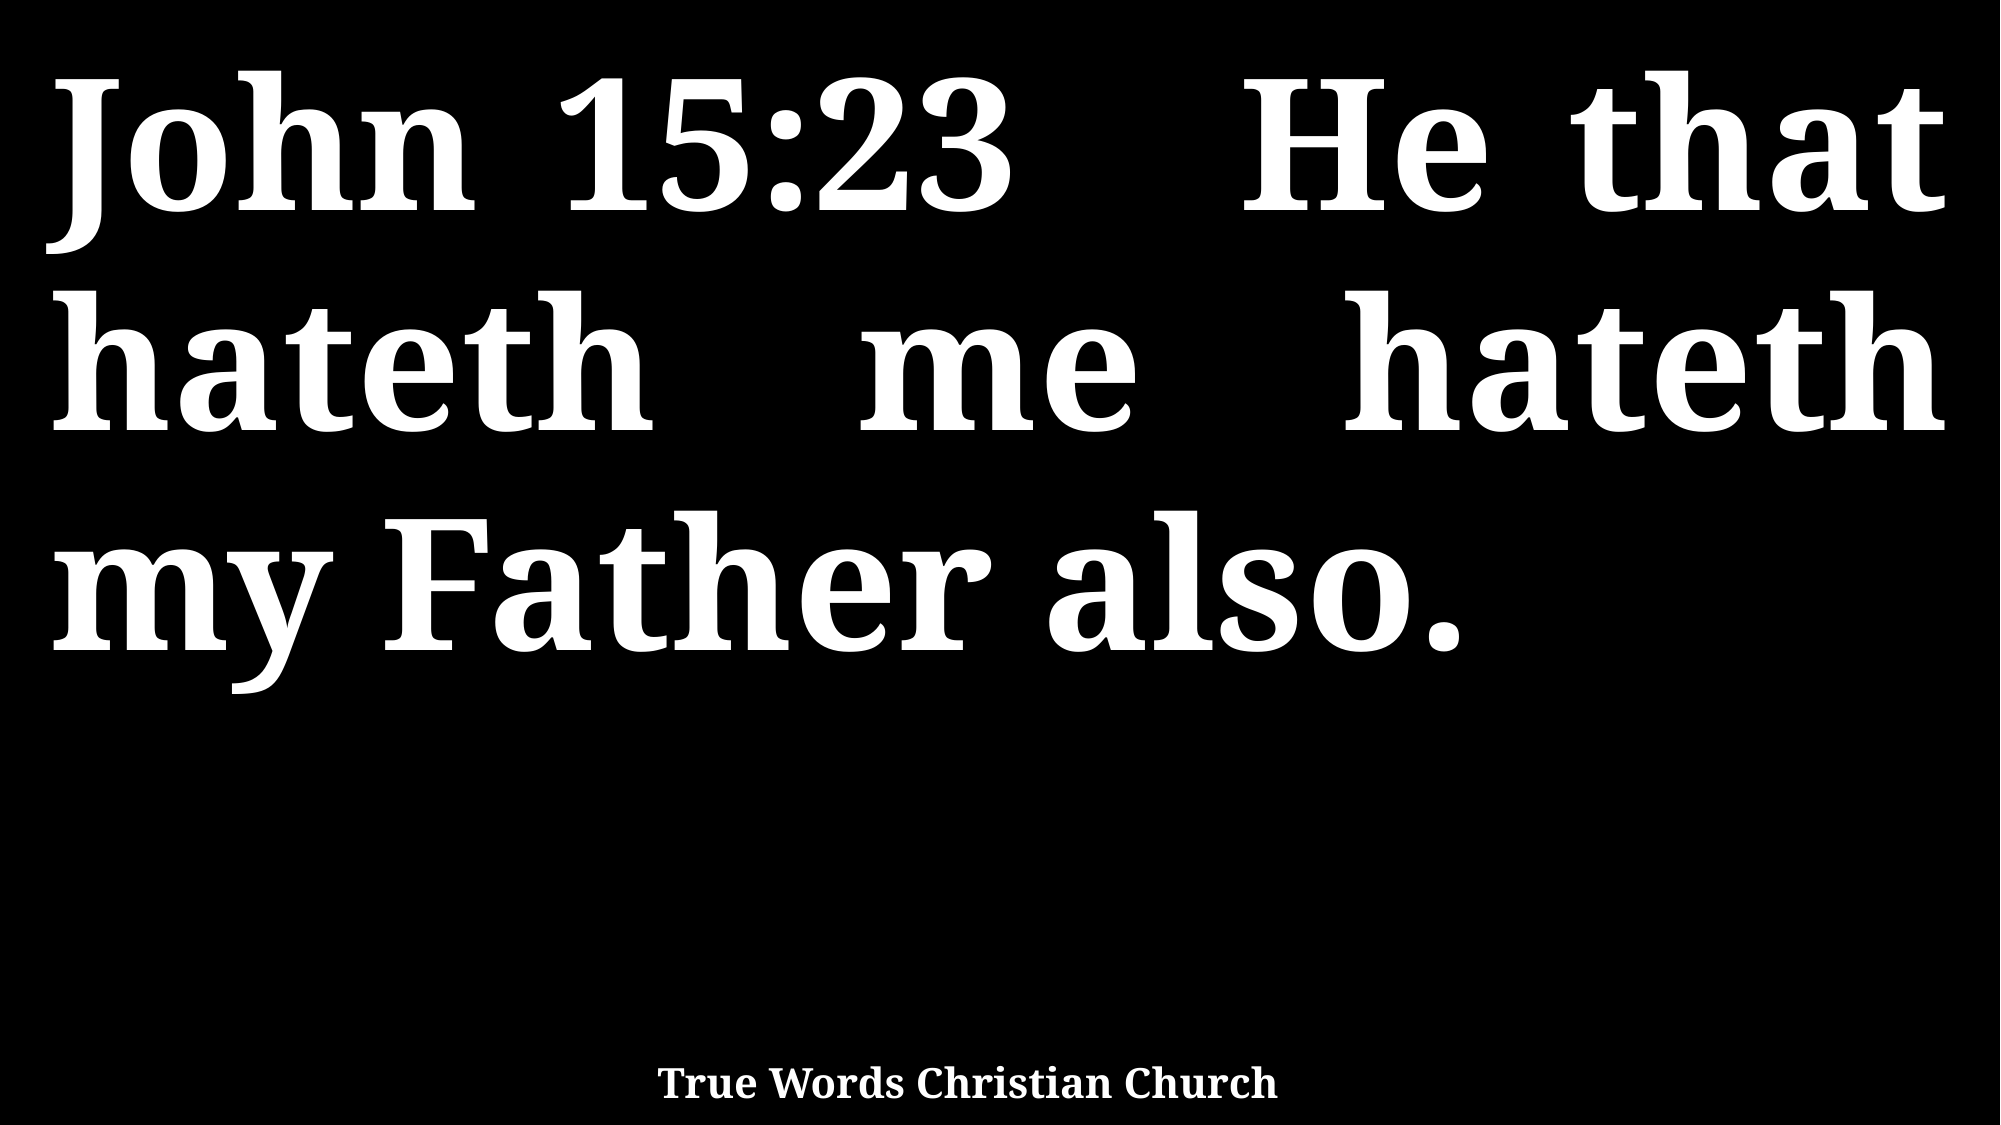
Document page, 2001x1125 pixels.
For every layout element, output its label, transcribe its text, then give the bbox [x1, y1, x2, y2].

text_box True Words Christian Church [642, 1049, 1294, 1114]
text_box John 15:23 He that hateth me hateth my Father also. [35, 19, 1965, 695]
